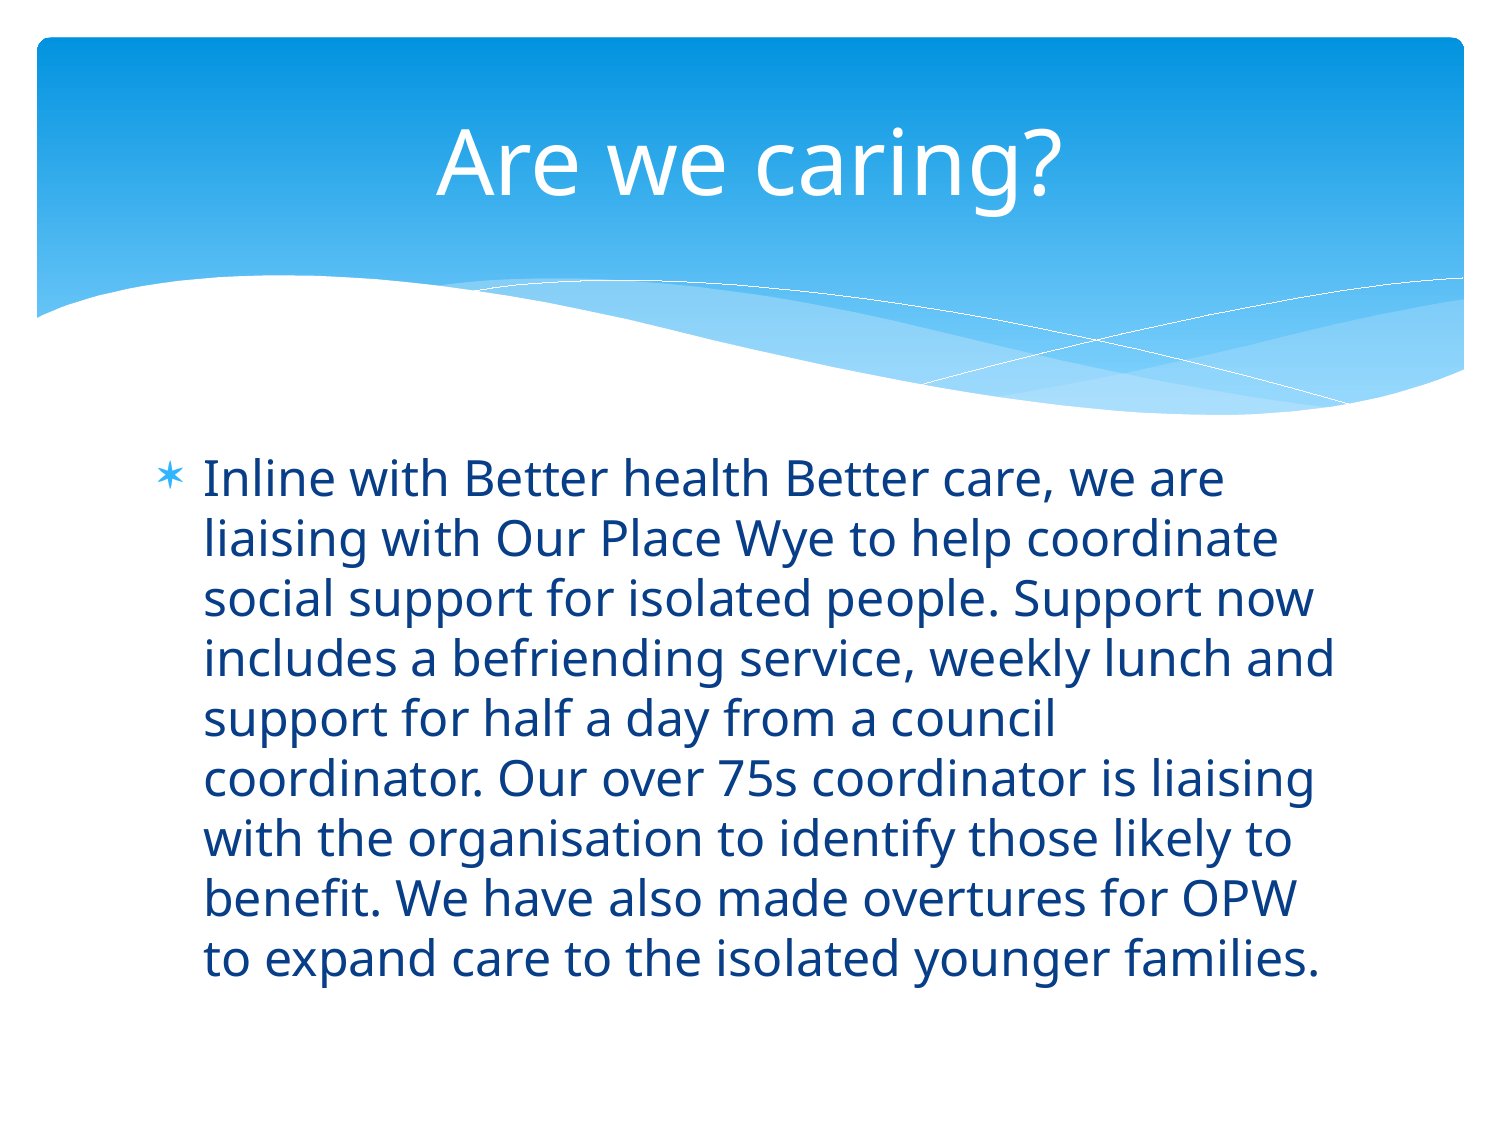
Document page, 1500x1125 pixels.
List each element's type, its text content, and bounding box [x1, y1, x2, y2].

list Inline with Better health Better care, we are liaising with Our Place Wye to help coordinate social support for isolated people. Support now includes a befriending service, weekly lunch and support for half a day from a council coordinator. Our over 75s coordinator is liaising with the organisation to identify those likely to benefit. We have also made overtures for OPW to expand care to the isolated younger families. [143, 438, 1359, 1005]
title Are we caring? [75, 55, 1425, 261]
